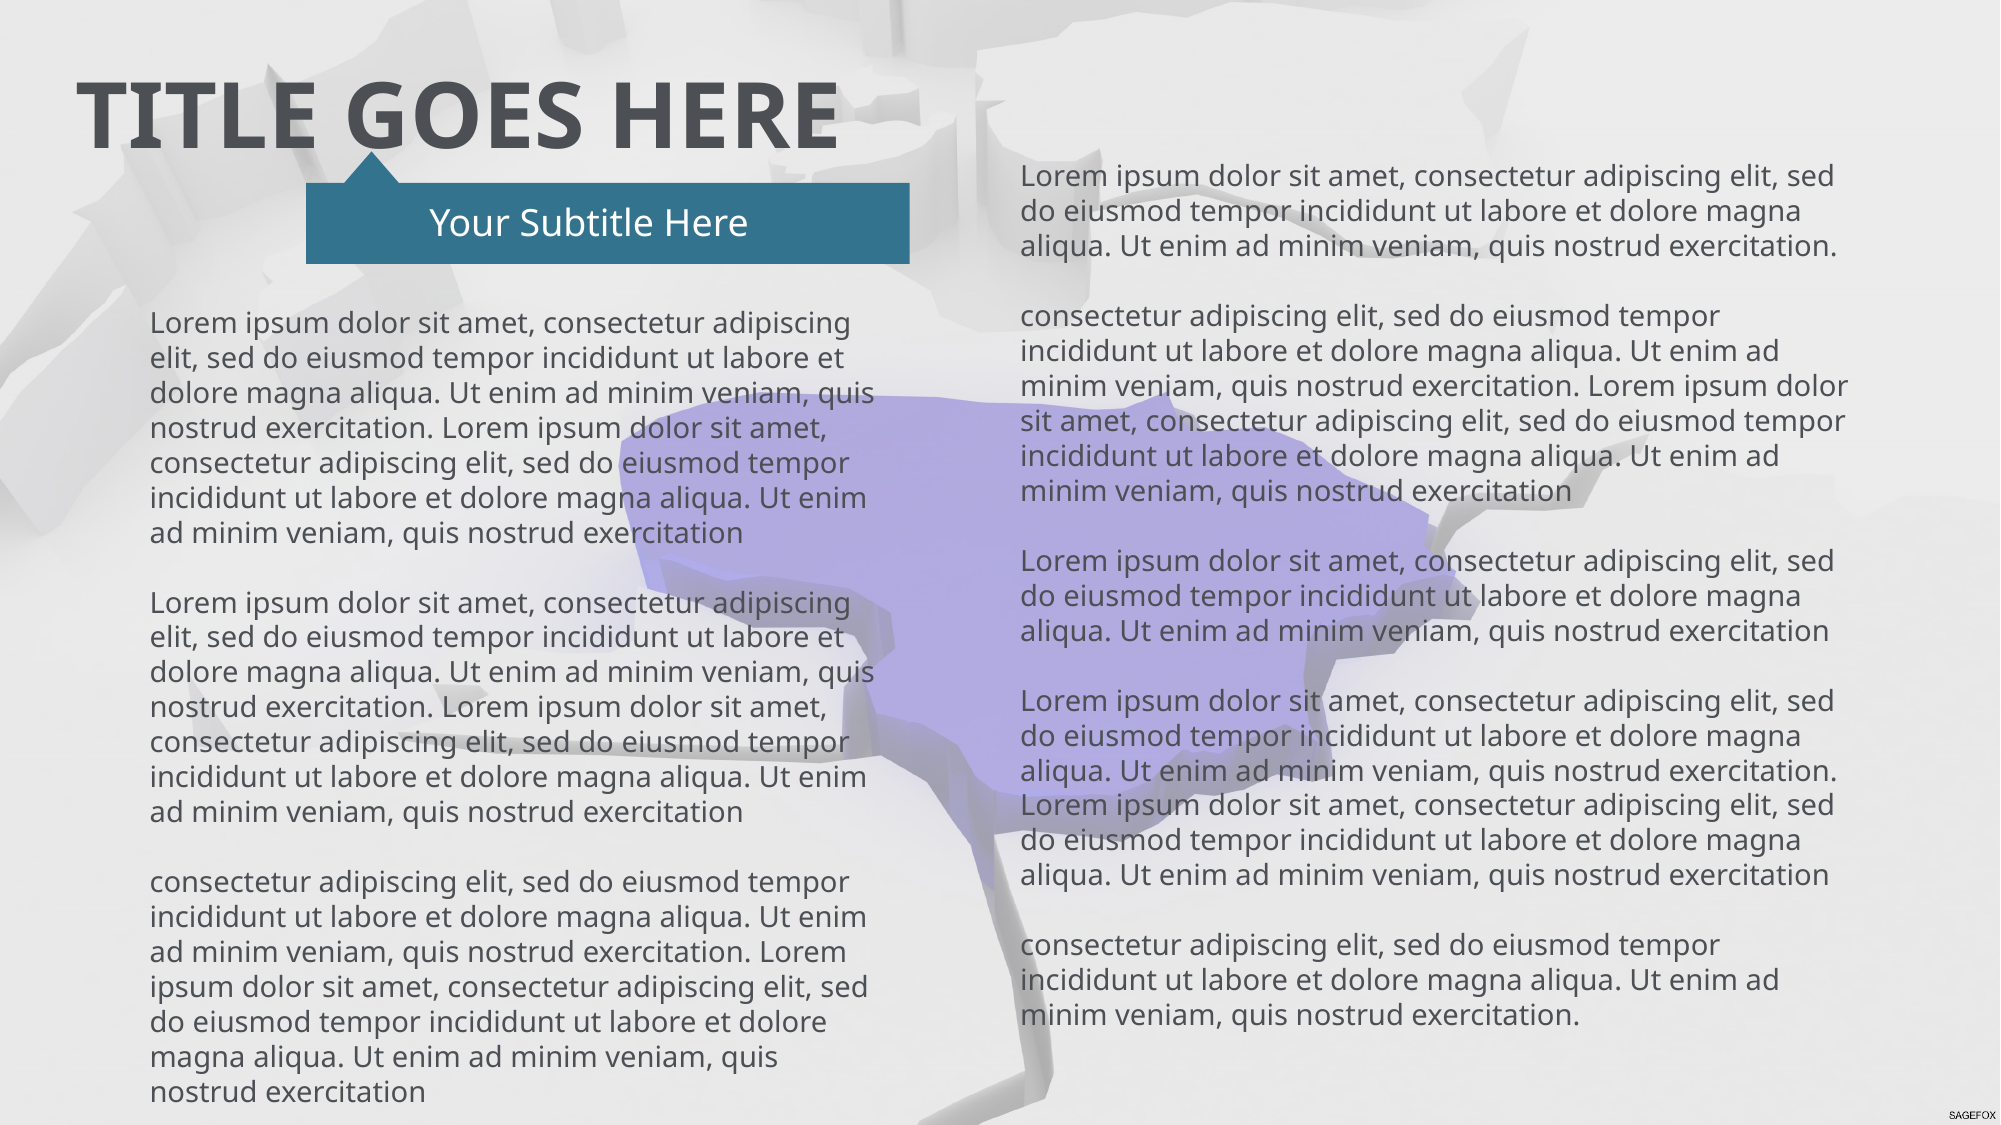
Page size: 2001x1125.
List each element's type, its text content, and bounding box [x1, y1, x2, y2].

text_box TITLE GOES HERE [60, 49, 965, 175]
text_box Lorem ipsum dolor sit amet, consectetur adipiscing elit, sed do eiusmod tempor incididunt ut labore et dolore magna aliqua. Ut enim ad minim veniam, quis nostrud exercitation. Lorem ipsum dolor sit amet, consectetur adipiscing elit, sed do eiusmod tempor incididunt ut labore et dolore magna aliqua. Ut enim ad minim veniam, quis nostrud exercitation Lorem ipsum dolor sit amet, consectetur adipiscing elit, sed do eiusmod tempor incididunt ut labore et dolore magna aliqua. Ut enim ad minim veniam, quis nostrud exercitation. Lorem ipsum dolor sit amet, consectetur adipiscing elit, sed do eiusmod tempor incididunt ut labore et dolore magna aliqua. Ut enim ad minim veniam, quis nostrud exercitation consectetur adipiscing elit, sed do eiusmod tempor incididunt ut labore et dolore magna aliqua. Ut enim ad minim veniam, quis nostrud exercitation. Lorem ipsum dolor sit amet, consectetur adipiscing elit, sed do eiusmod tempor incididunt ut labore et dolore magna aliqua. Ut enim ad minim veniam, quis nostrud exercitation [134, 296, 897, 1125]
picture [1925, 0, 2001, 1125]
text_box Lorem ipsum dolor sit amet, consectetur adipiscing elit, sed do eiusmod tempor incididunt ut labore et dolore magna aliqua. Ut enim ad minim veniam, quis nostrud exercitation. consectetur adipiscing elit, sed do eiusmod tempor incididunt ut labore et dolore magna aliqua. Ut enim ad minim veniam, quis nostrud exercitation. Lorem ipsum dolor sit amet, consectetur adipiscing elit, sed do eiusmod tempor incididunt ut labore et dolore magna aliqua. Ut enim ad minim veniam, quis nostrud exercitation Lorem ipsum dolor sit amet, consectetur adipiscing elit, sed do eiusmod tempor incididunt ut labore et dolore magna aliqua. Ut enim ad minim veniam, quis nostrud exercitation Lorem ipsum dolor sit amet, consectetur adipiscing elit, sed do eiusmod tempor incididunt ut labore et dolore magna aliqua. Ut enim ad minim veniam, quis nostrud exercitation. Lorem ipsum dolor sit amet, consectetur adipiscing elit, sed do eiusmod tempor incididunt ut labore et dolore magna aliqua. Ut enim ad minim veniam, quis nostrud exercitation consectetur adipiscing elit, sed do eiusmod tempor incididunt ut labore et dolore magna aliqua. Ut enim ad minim veniam, quis nostrud exercitation. [1005, 150, 1876, 1039]
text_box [306, 151, 910, 264]
